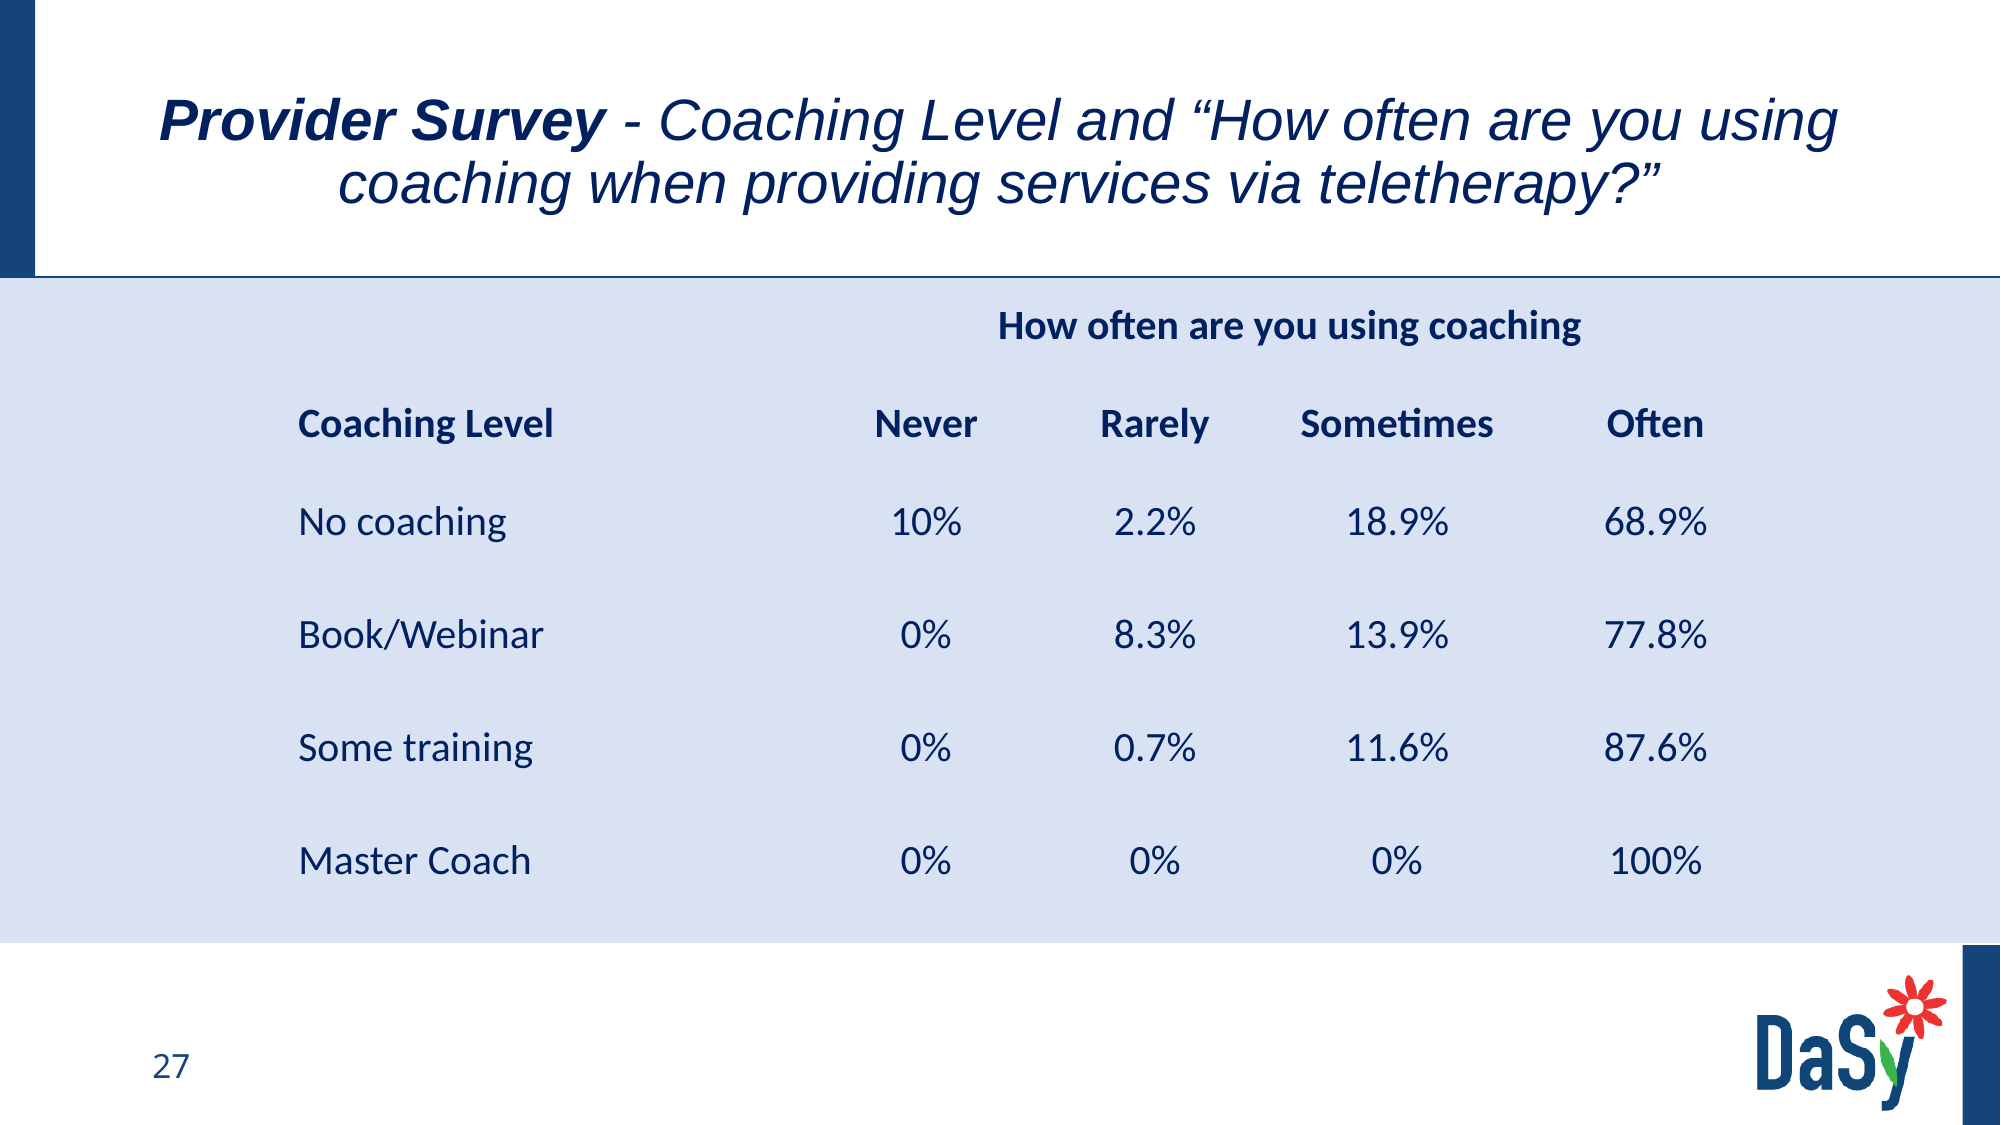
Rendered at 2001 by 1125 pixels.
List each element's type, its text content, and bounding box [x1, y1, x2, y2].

table_cell 100% [1536, 822, 1775, 935]
table_cell 0% [800, 596, 1052, 709]
table_header Rarely [1052, 366, 1258, 483]
table_header Never [800, 366, 1052, 483]
table_cell 13.9% [1258, 596, 1536, 709]
table_cell 8.3% [1052, 596, 1258, 709]
table_cell No coaching [283, 483, 800, 596]
table_cell Some training [283, 709, 800, 822]
table_cell 0% [800, 822, 1052, 935]
table_header Often [1536, 366, 1775, 483]
table_cell 0% [1052, 822, 1258, 935]
table_header Sometimes [1258, 366, 1536, 483]
table_cell 18.9% [1258, 483, 1536, 596]
title Provider Survey - Coaching Level and “How often are you using coaching when providing services via teletherapy?” [137, 44, 1863, 262]
table_cell 77.8% [1536, 596, 1775, 709]
table_cell 0% [800, 709, 1052, 822]
table_cell 68.9% [1536, 483, 1775, 596]
table_cell 10% [800, 483, 1052, 596]
table_header Coaching Level [283, 366, 800, 483]
picture [1757, 975, 1947, 1111]
text_box How often are you using coaching [804, 282, 1776, 355]
table_cell 0% [1258, 822, 1536, 935]
table_cell Book/Webinar [283, 596, 800, 709]
table_cell 0.7% [1052, 709, 1258, 822]
table_cell 11.6% [1258, 709, 1536, 822]
table_cell 87.6% [1536, 709, 1775, 822]
table_cell 2.2% [1052, 483, 1258, 596]
table_cell Master Coach [283, 822, 800, 935]
